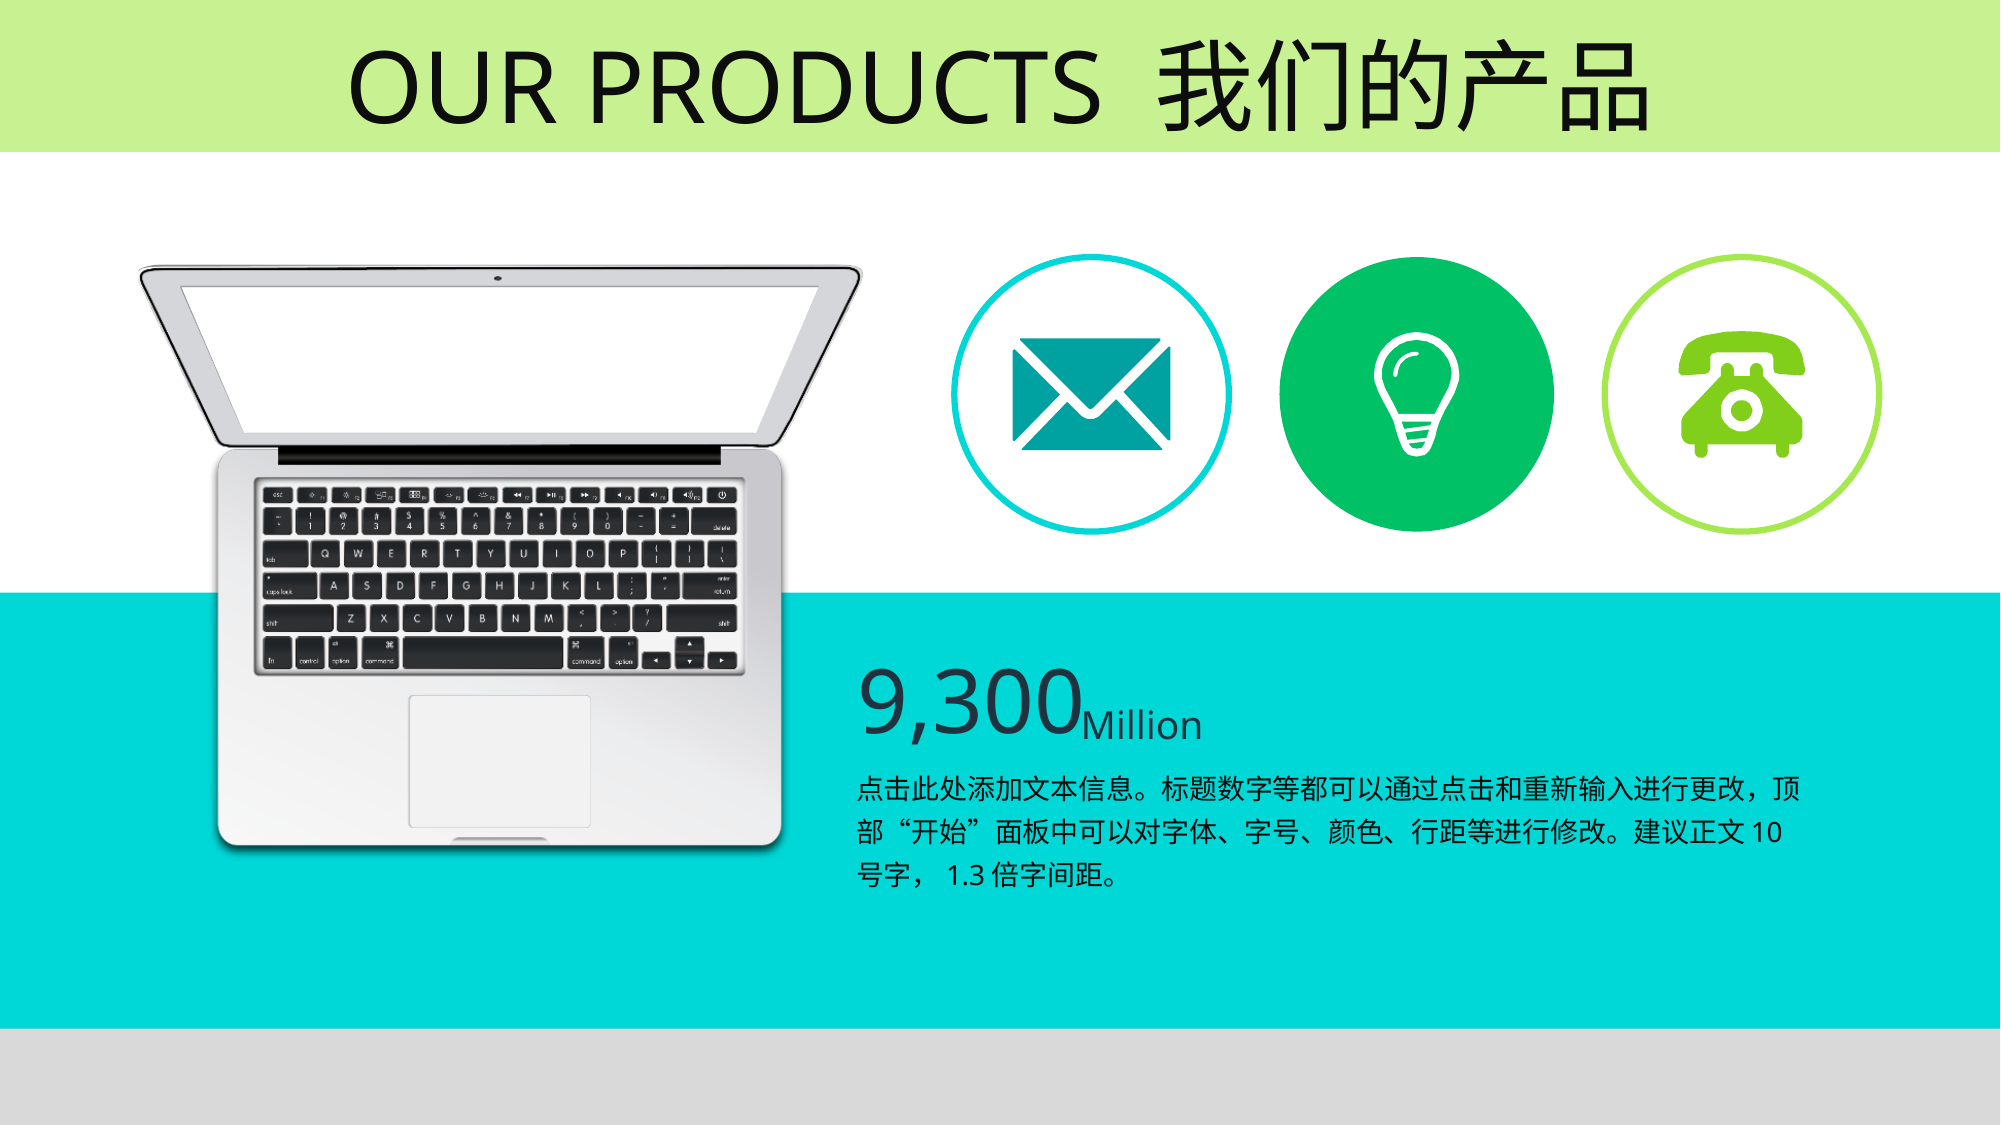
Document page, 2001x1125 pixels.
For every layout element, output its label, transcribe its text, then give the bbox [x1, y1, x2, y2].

list OUR PRODUCTS 我们的产品 [188, 29, 1812, 152]
text_box [1278, 256, 1556, 533]
text_box [1123, 346, 1171, 441]
text_box [0, 0, 2000, 153]
text_box [1012, 349, 1060, 441]
text_box [1603, 256, 1881, 533]
picture [137, 264, 863, 864]
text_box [1373, 332, 1460, 457]
text_box [1021, 399, 1163, 451]
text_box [1678, 331, 1806, 458]
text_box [843, 636, 1229, 760]
text_box 点击此处添加文本信息。标题数字等都可以通过点击和重新输入进行更改，顶部“开始”面板中可以对字体、字号、颜色、行距等进行修改。建议正文10号字，1.3倍字间距。 [841, 753, 1827, 899]
text_box [953, 256, 1230, 533]
text_box [1019, 338, 1161, 410]
